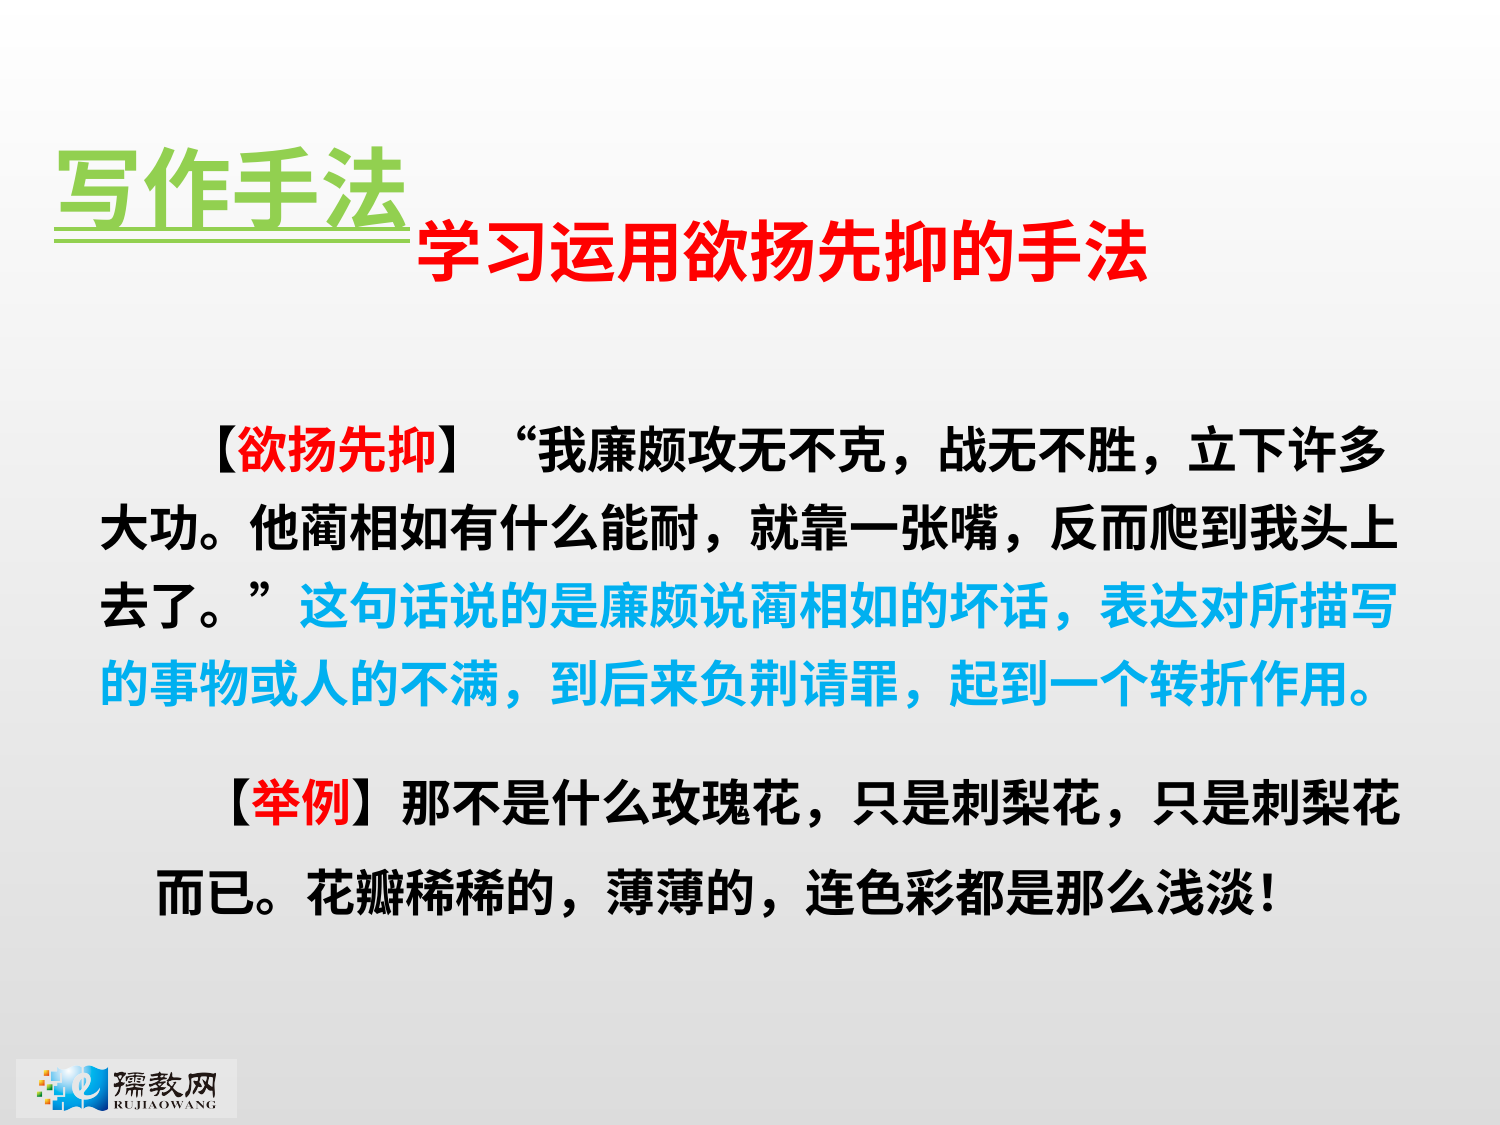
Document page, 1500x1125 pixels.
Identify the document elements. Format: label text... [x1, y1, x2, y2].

picture [16, 1059, 237, 1118]
text_box 学习运用欲扬先抑的手法 [370, 162, 1196, 297]
text_box 【欲扬先抑】“我廉颇攻无不克，战无不胜，立下许多大功。他蔺相如有什么能耐，就靠一张嘴，反而爬到我头上去了。”这句话说的是廉颇说蔺相如的坏话，表达对所描写的事物或人的不满，到后来负荆请罪，起到一个转折作用。 [84, 393, 1442, 720]
text_box 写作手法 [38, 125, 425, 248]
text_box 【举例】那不是什么玫瑰花，只是刺梨花，只是刺梨花而已。花瓣稀稀的，薄薄的，连色彩都是那么浅淡！ [140, 734, 1442, 929]
